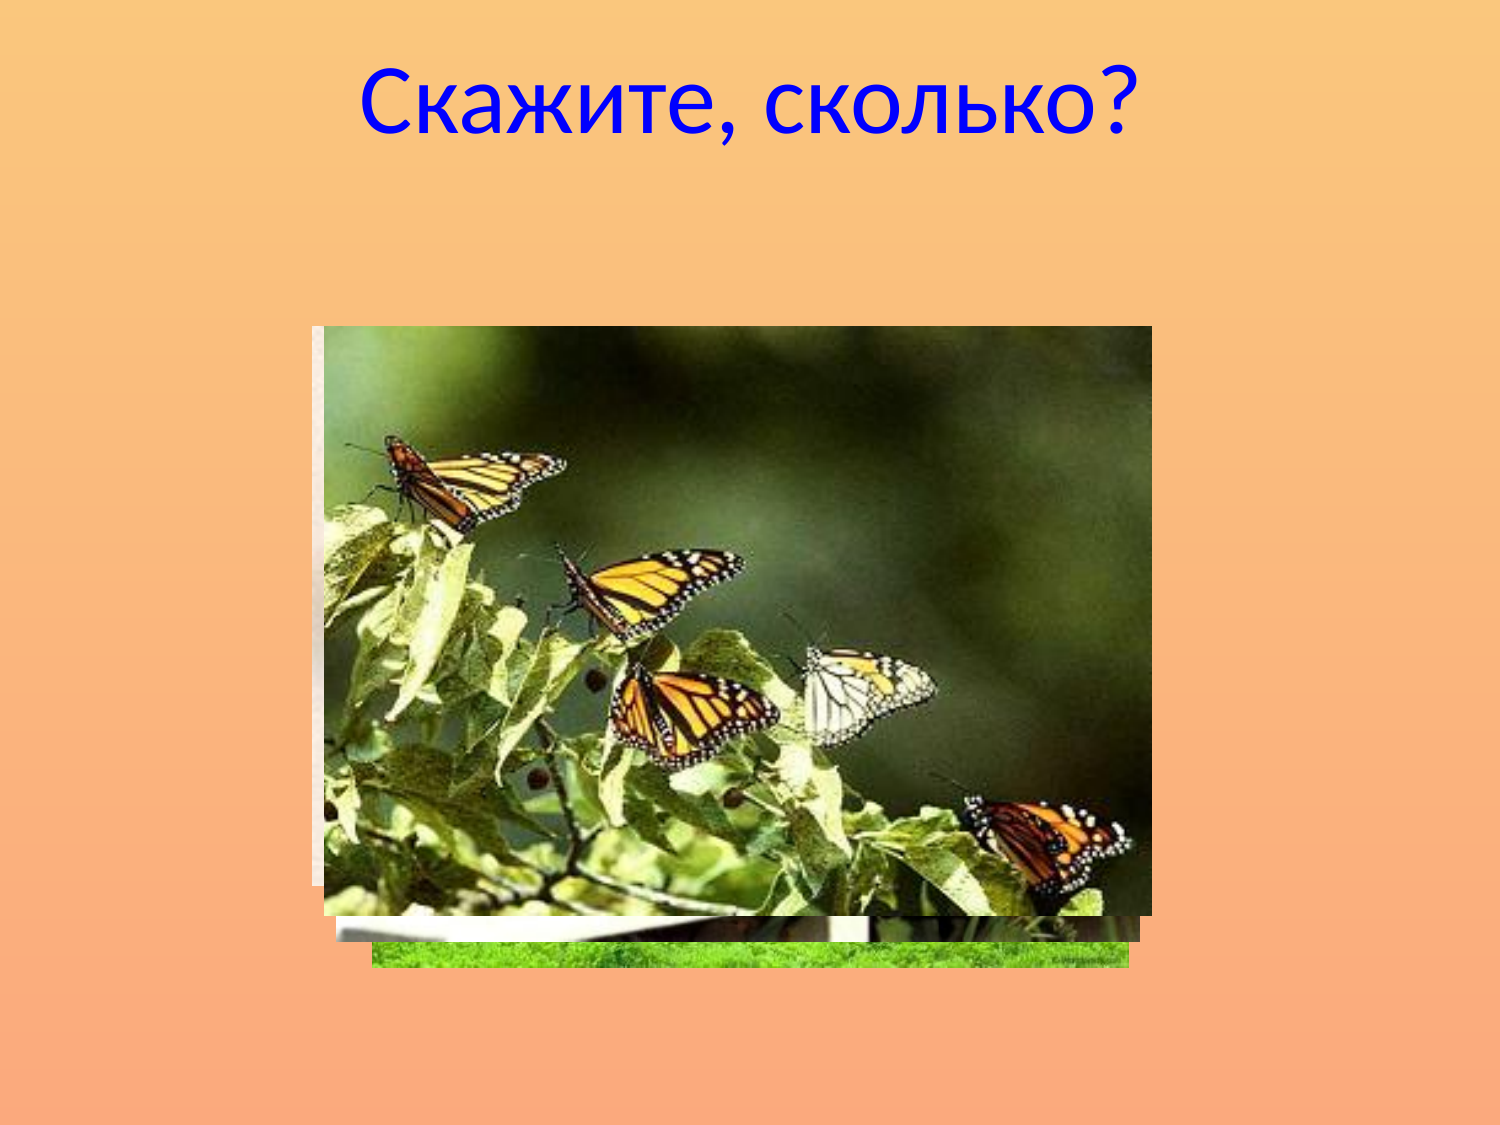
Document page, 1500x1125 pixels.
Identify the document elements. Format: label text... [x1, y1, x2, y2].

picture [312, 325, 1153, 968]
title Скажите, сколько? [76, 0, 1427, 188]
